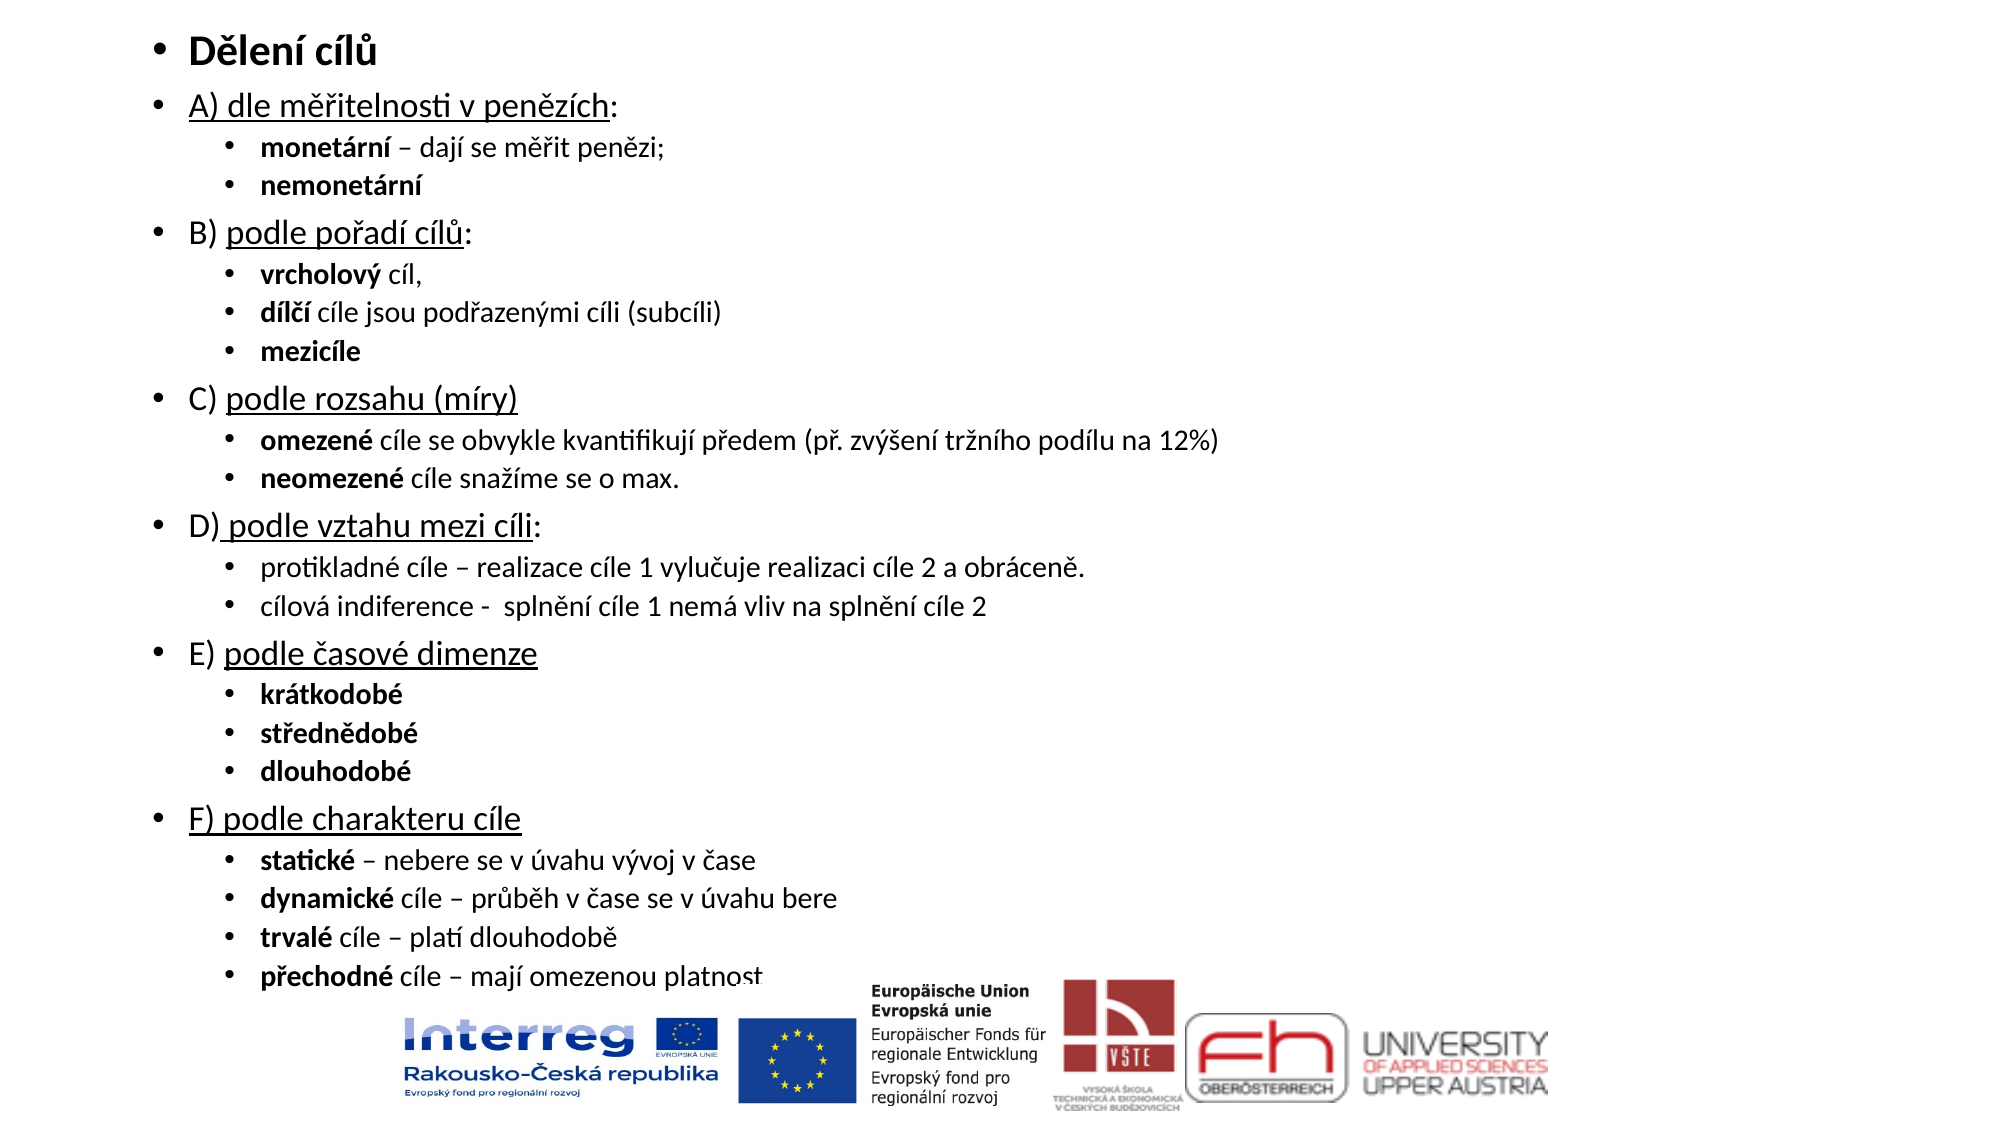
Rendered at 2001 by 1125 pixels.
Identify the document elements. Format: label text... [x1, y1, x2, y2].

list Dělení cílů A) dle měřitelnosti v penězích: monetární – dají se měřit penězi; nemonetární B) podle pořadí cílů: vrcholový cíl, dílčí cíle jsou podřazenými cíli (subcíli) mezicíle C) podle rozsahu (míry) omezené cíle se obvykle kvantifikují předem (př. zvýšení tržního podílu na 12%) neomezené cíle snažíme se o max. D) podle vztahu mezi cíli: protikladné cíle – realizace cíle 1 vylučuje realizaci cíle 2 a obráceně. cílová indiference - splnění cíle 1 nemá vliv na splnění cíle 2 E) podle časové dimenze krátkodobé střednědobé dlouhodobé F) podle charakteru cíle statické – nebere se v úvahu vývoj v čase dynamické cíle – průběh v čase se v úvahu bere trvalé cíle – platí dlouhodobě přechodné cíle – mají omezenou platnost [137, 20, 1863, 1014]
picture [1053, 979, 1184, 1111]
picture [1185, 1013, 1548, 1103]
picture [374, 984, 1046, 1125]
